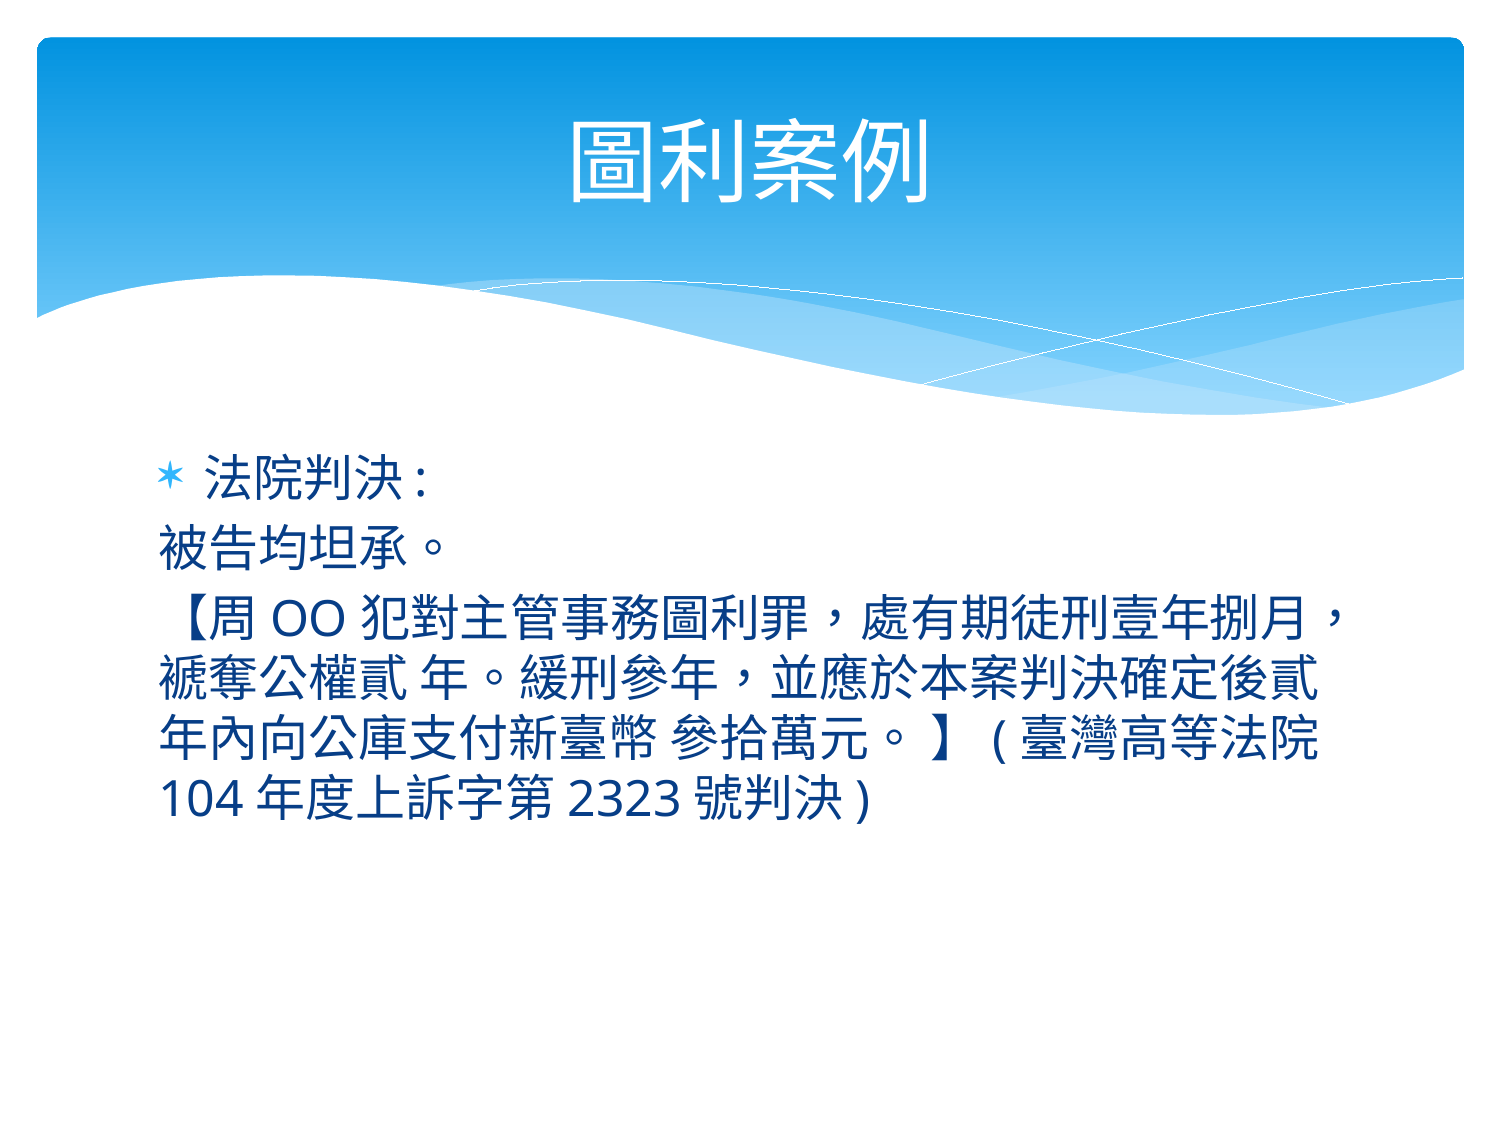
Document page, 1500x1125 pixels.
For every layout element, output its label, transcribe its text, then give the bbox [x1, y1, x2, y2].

title 圖利案例 [75, 55, 1425, 261]
list 法院判決: 被告均坦承。 【周OO犯對主管事務圖利罪，處有期徒刑壹年捌月，褫奪公權貳 年。緩刑參年，並應於本案判決確定後貳年內向公庫支付新臺幣 參拾萬元。 】(臺灣高等法院104年度上訴字第2323號判決) [143, 438, 1359, 1005]
